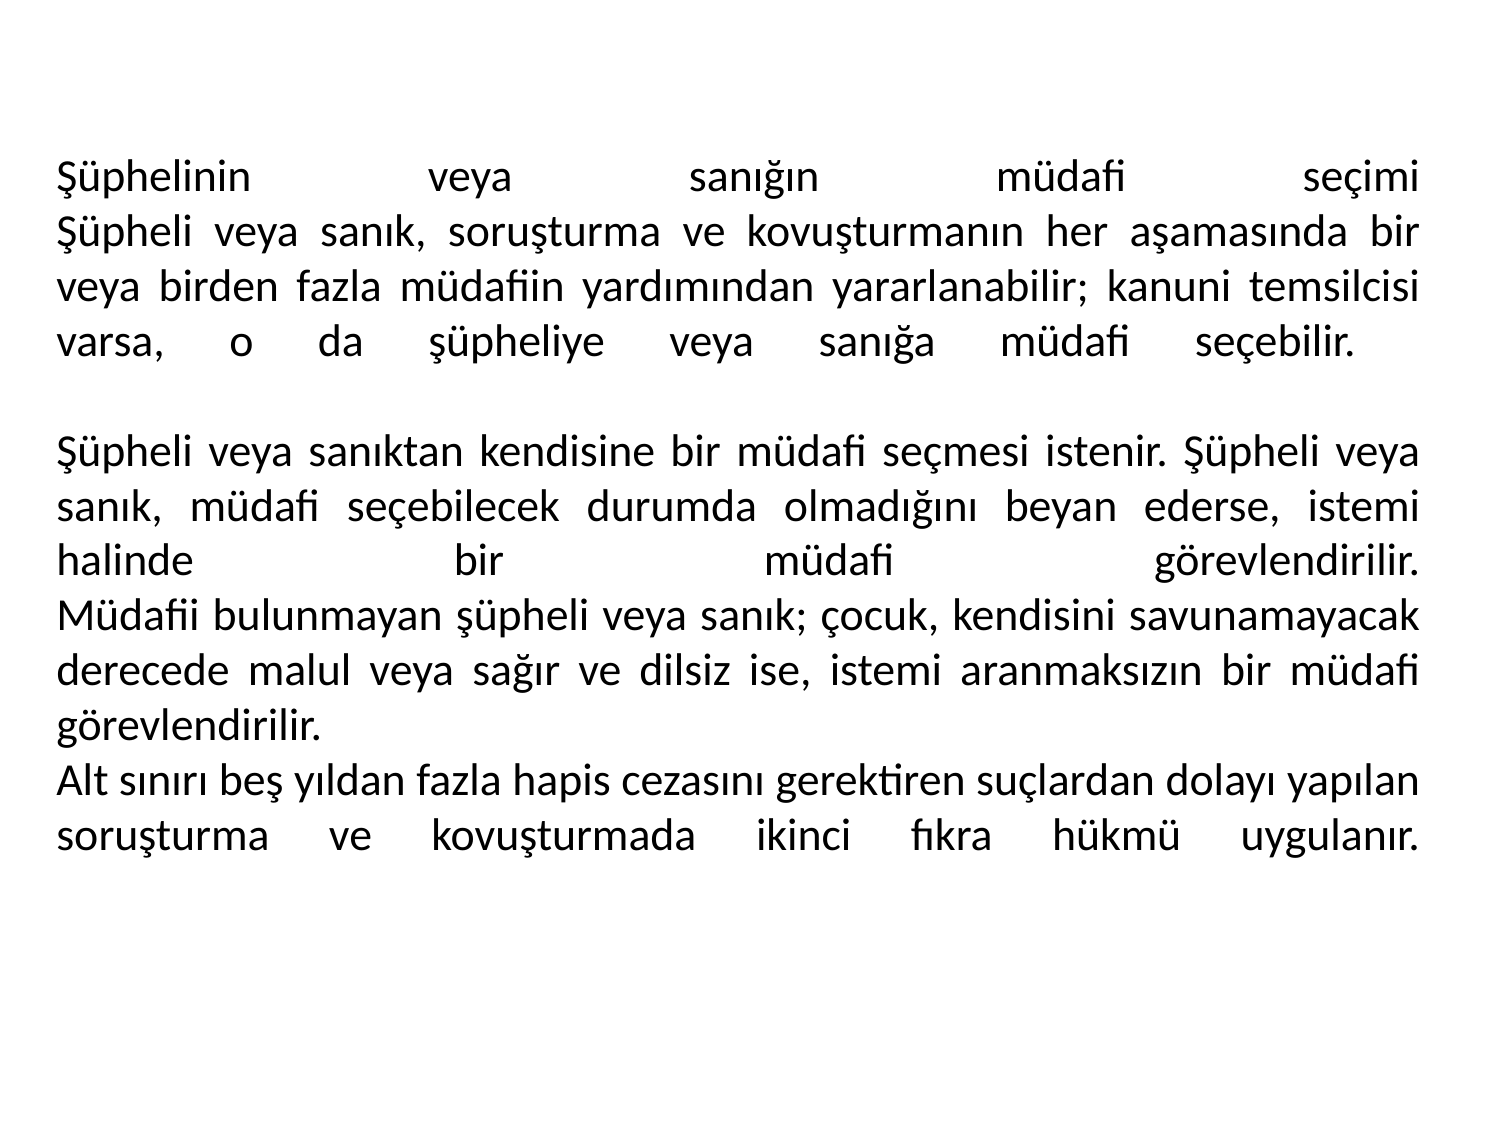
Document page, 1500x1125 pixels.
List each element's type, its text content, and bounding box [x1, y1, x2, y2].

title Şüphelinin veya sanığın müdafi seçimi Şüpheli veya sanık, soruşturma ve kovuşturmanın her aşamasında bir veya birden fazla müdafiin yardımından yararlanabilir; kanuni temsilcisi varsa, o da şüpheliye veya sanığa müdafi seçebilir. Şüpheli veya sanıktan kendisine bir müdafi seçmesi istenir. Şüpheli veya sanık, müdafi seçebilecek durumda olmadığını beyan ederse, istemi halinde bir müdafi görevlendirilir. Müdafii bulunmayan şüpheli veya sanık; çocuk, kendisini savunamayacak derecede malul veya sağır ve dilsiz ise, istemi aranmaksızın bir müdafi görevlendirilir. Alt sınırı beş yıldan fazla hapis cezasını gerektiren suçlardan dolayı yapılan soruşturma ve kovuşturmada ikinci fıkra hükmü uygulanır. [41, 45, 1436, 1071]
